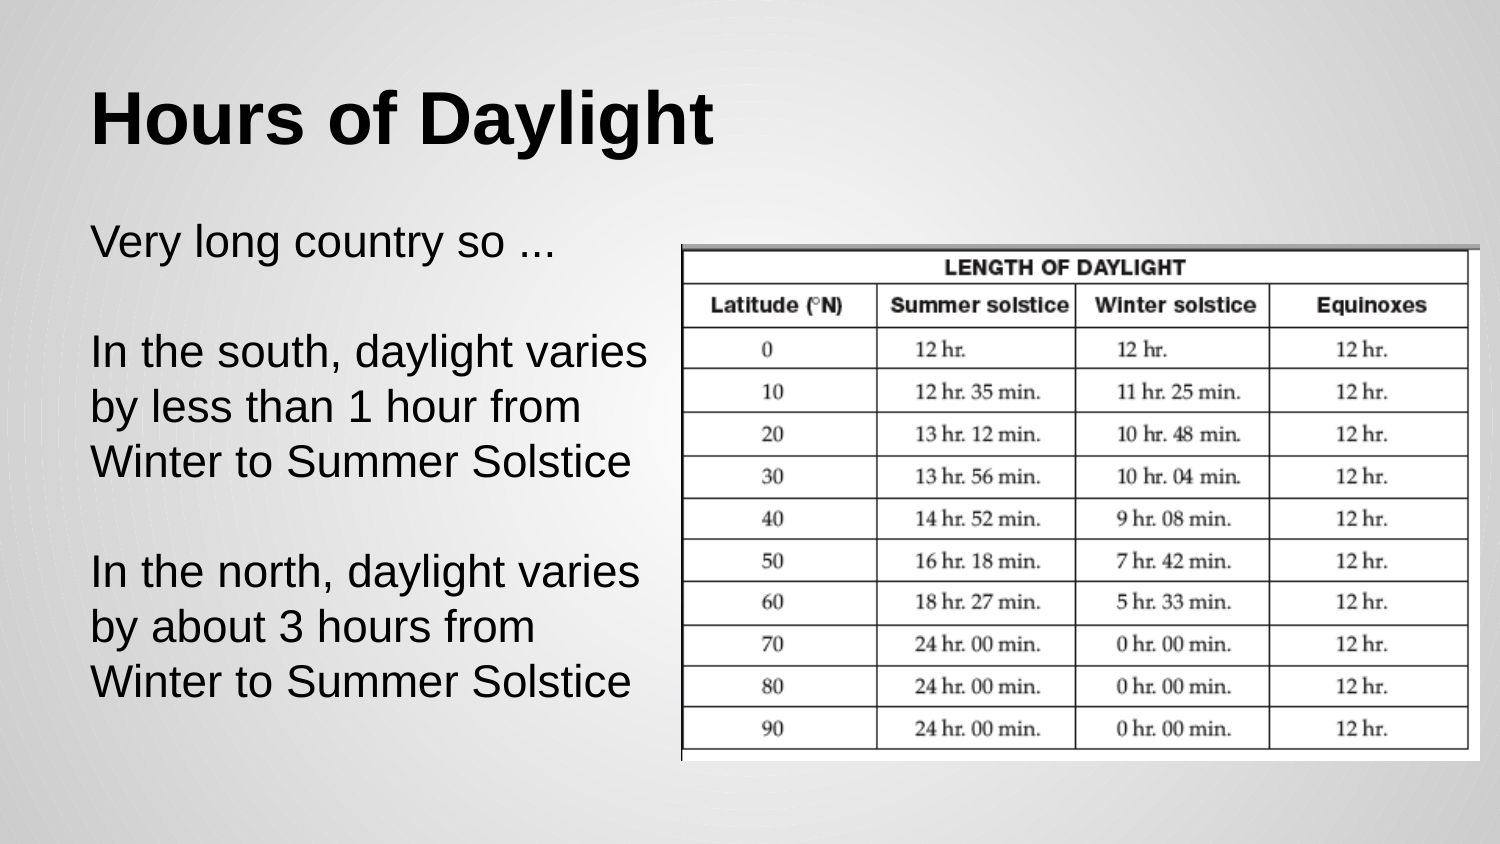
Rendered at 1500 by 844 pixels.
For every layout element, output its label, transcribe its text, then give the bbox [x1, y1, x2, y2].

picture [680, 244, 1480, 761]
list Very long country so ... In the south, daylight varies by less than 1 hour from Winter to Summer Solstice In the north, daylight varies by about 3 hours from Winter to Summer Solstice [75, 196, 682, 808]
title Hours of Daylight [75, 33, 1425, 175]
